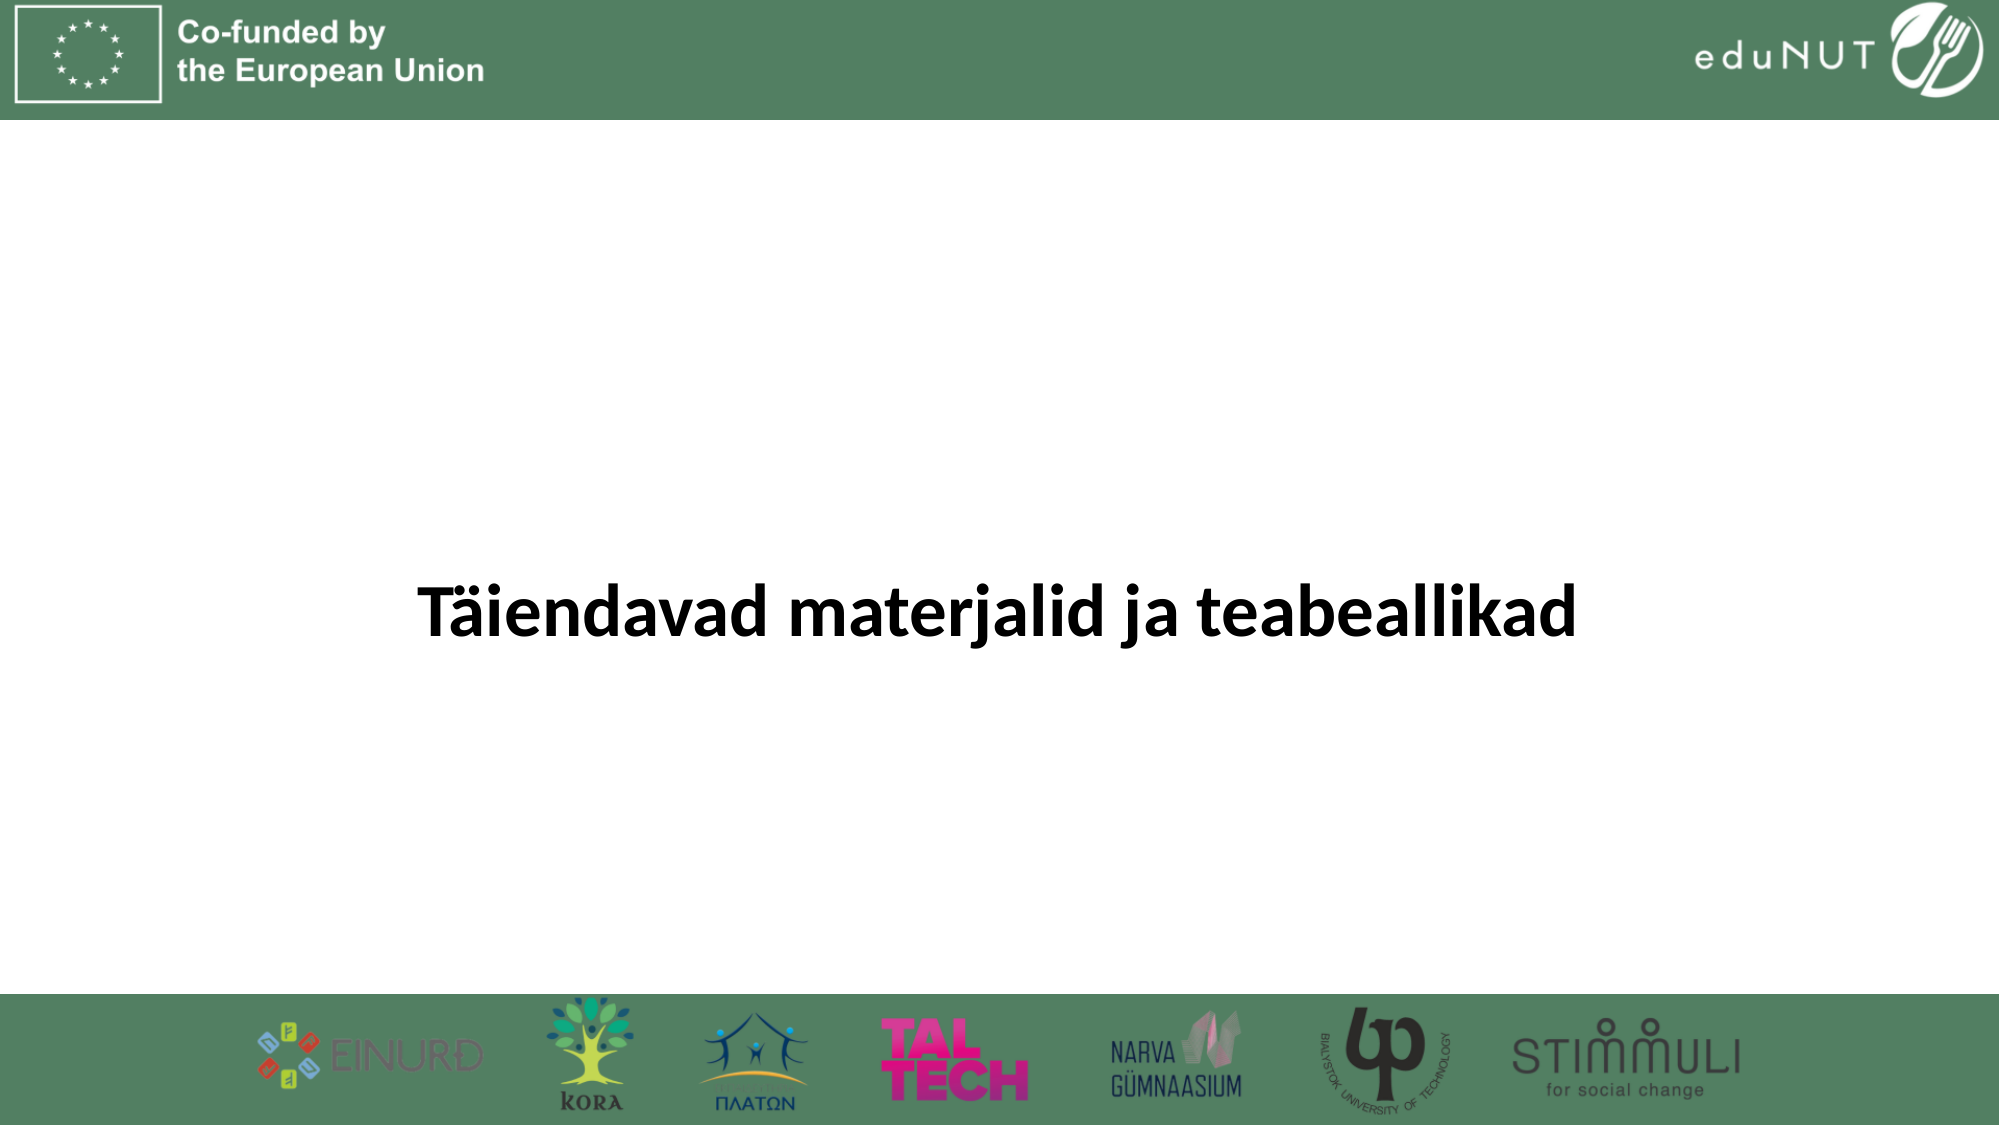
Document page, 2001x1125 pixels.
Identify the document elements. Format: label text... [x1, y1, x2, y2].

title Täiendavad materjalid ja teabeallikad [136, 186, 1862, 661]
picture [0, 994, 1999, 1125]
picture [0, 0, 1999, 120]
